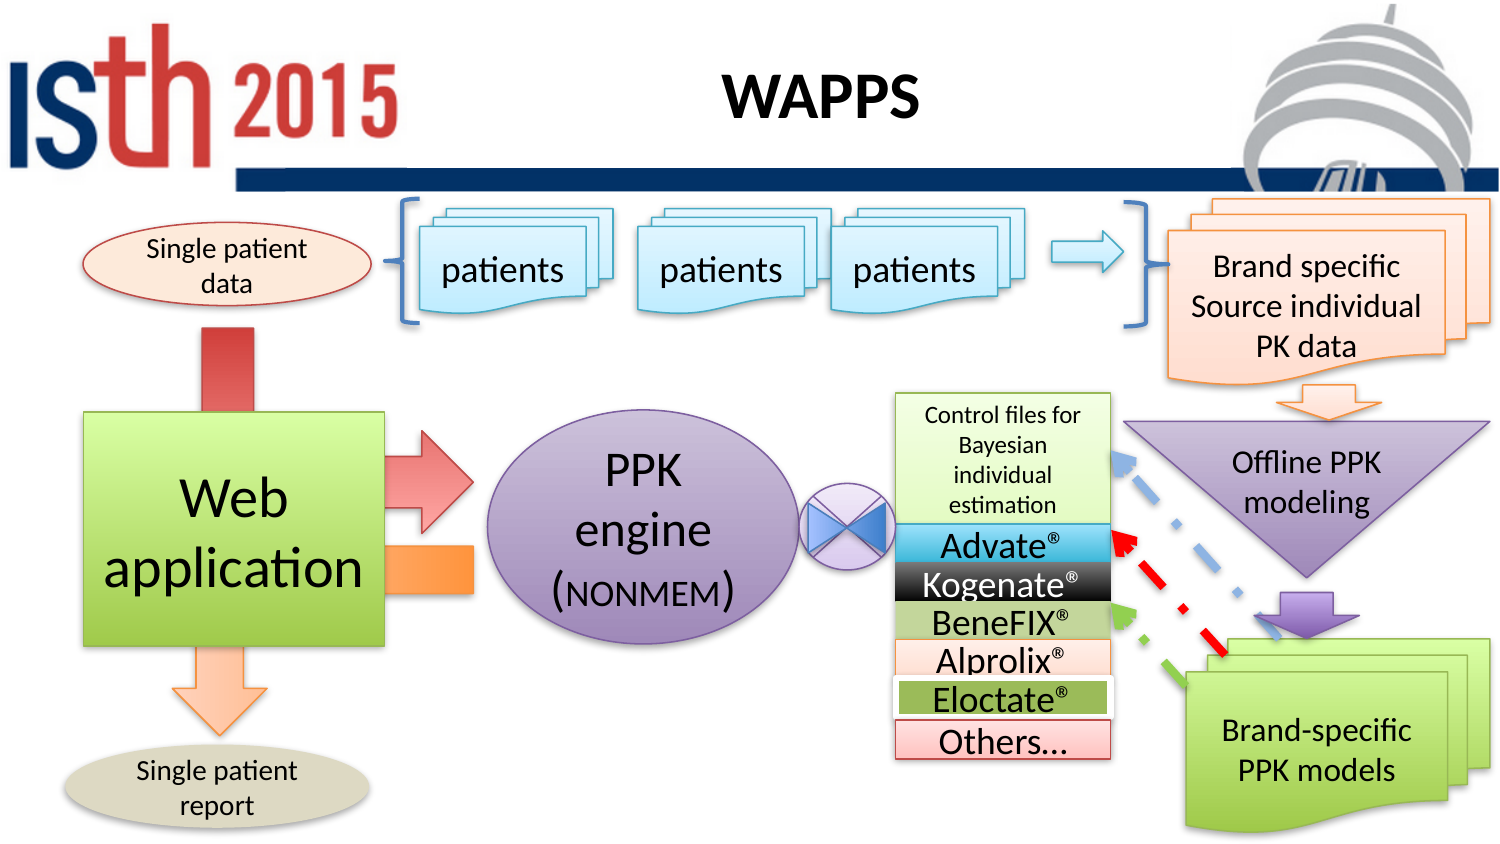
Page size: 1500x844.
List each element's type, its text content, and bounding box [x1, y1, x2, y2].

text_box Web application [83, 411, 385, 647]
text_box [382, 196, 420, 326]
text_box [1275, 384, 1383, 421]
text_box Alprolix® [895, 639, 1105, 674]
text_box [798, 509, 802, 544]
text_box [1051, 230, 1117, 274]
text_box [814, 539, 881, 571]
text_box Single patient report [65, 744, 370, 828]
text_box Kogenate® [895, 562, 1104, 600]
text_box Eloctate® [893, 675, 1114, 719]
text_box Single patient data [82, 221, 372, 307]
text_box BeneFix® [895, 601, 1104, 638]
text_box PPK engine (NONMEM) [486, 409, 798, 645]
text_box [201, 327, 255, 410]
text_box Advate® [895, 523, 1105, 561]
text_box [1110, 602, 1187, 687]
text_box [1285, 591, 1361, 640]
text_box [1111, 529, 1226, 656]
text_box Brand-specific PPK models [1185, 638, 1491, 833]
text_box [804, 482, 897, 547]
title WAPPS [407, 12, 1251, 172]
text_box [389, 430, 474, 535]
text_box patients [418, 207, 614, 315]
text_box Brand specific Source individual PK data [1167, 198, 1491, 386]
text_box [807, 502, 886, 554]
text_box [171, 654, 268, 737]
text_box Offline PPK modeling [1122, 420, 1491, 579]
picture [0, 0, 1500, 193]
text_box Others… [895, 719, 1111, 760]
text_box patients [637, 207, 833, 315]
text_box [389, 545, 475, 595]
text_box Control files for Bayesian individual estimation [895, 392, 1111, 522]
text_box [1110, 450, 1280, 640]
text_box patients [830, 207, 1026, 315]
text_box [1123, 199, 1171, 329]
